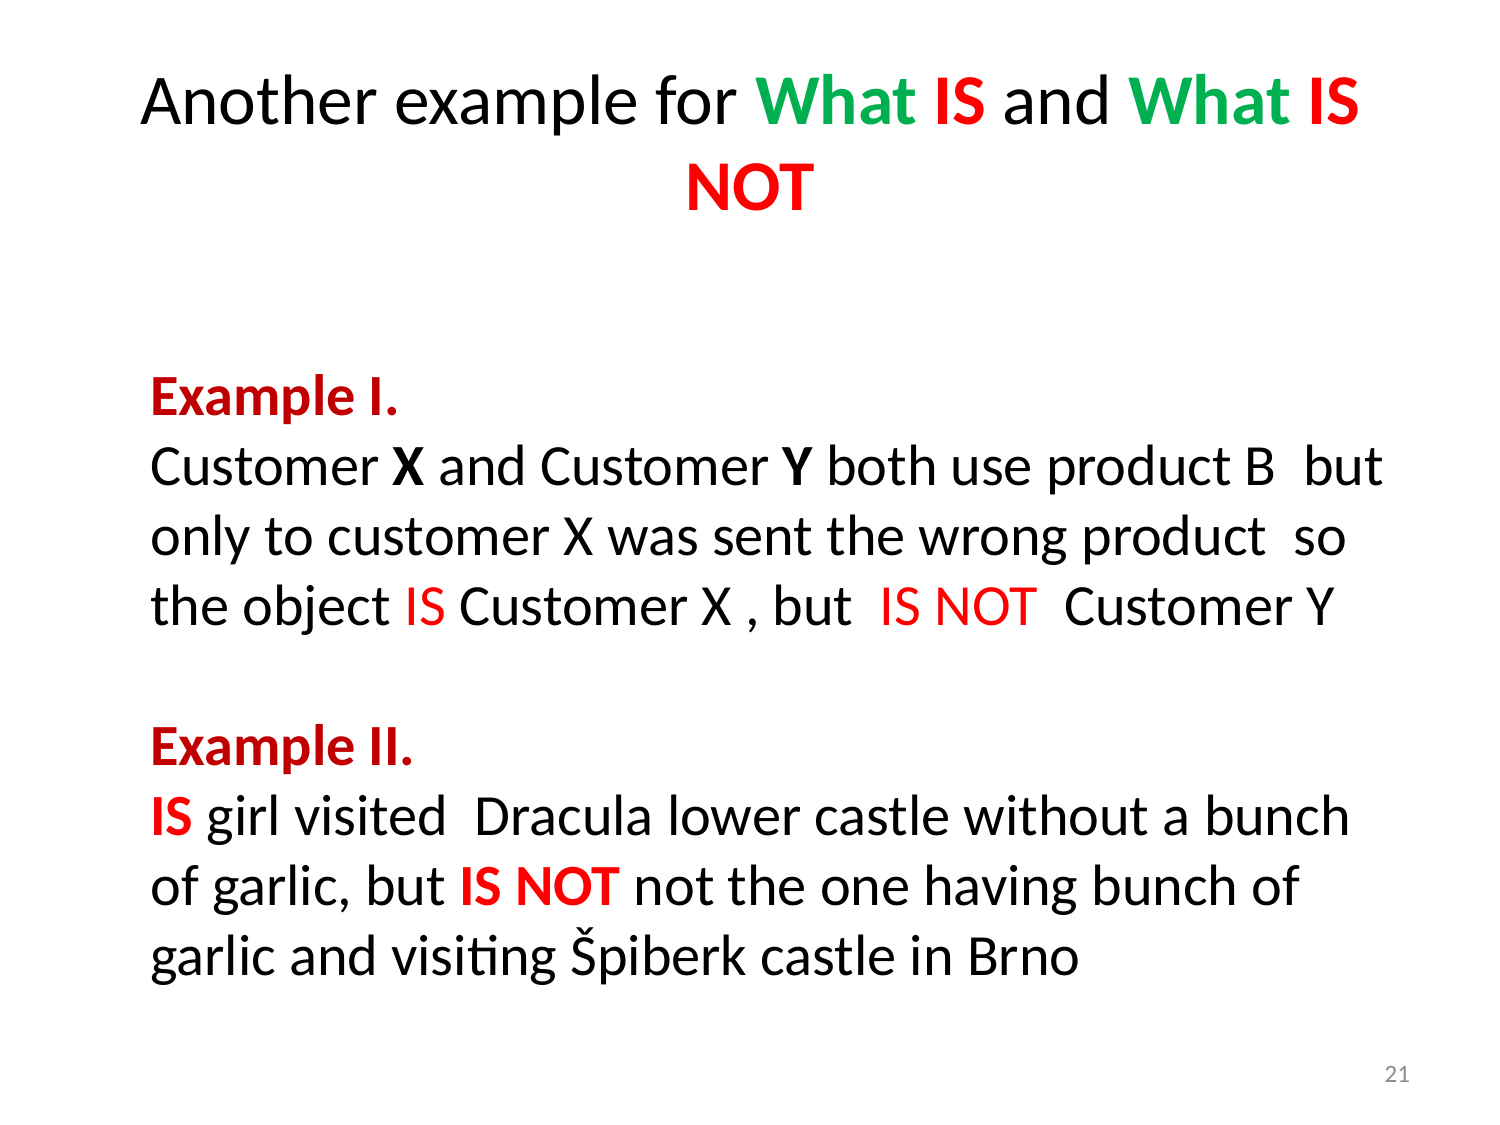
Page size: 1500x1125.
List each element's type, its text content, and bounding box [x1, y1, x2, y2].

slide_number 21 [1074, 1042, 1425, 1103]
text_box Example I. Customer X and Customer Y both use product B but only to customer X was sent the wrong product so the object IS Customer X , but IS NOT Customer Y Example II. IS girl visited Dracula lower castle without a bunch of garlic, but IS NOT not the one having bunch of garlic and visiting Špiberk castle in Brno [135, 349, 1412, 995]
title Another example for What IS and What IS NOT [75, 45, 1425, 233]
